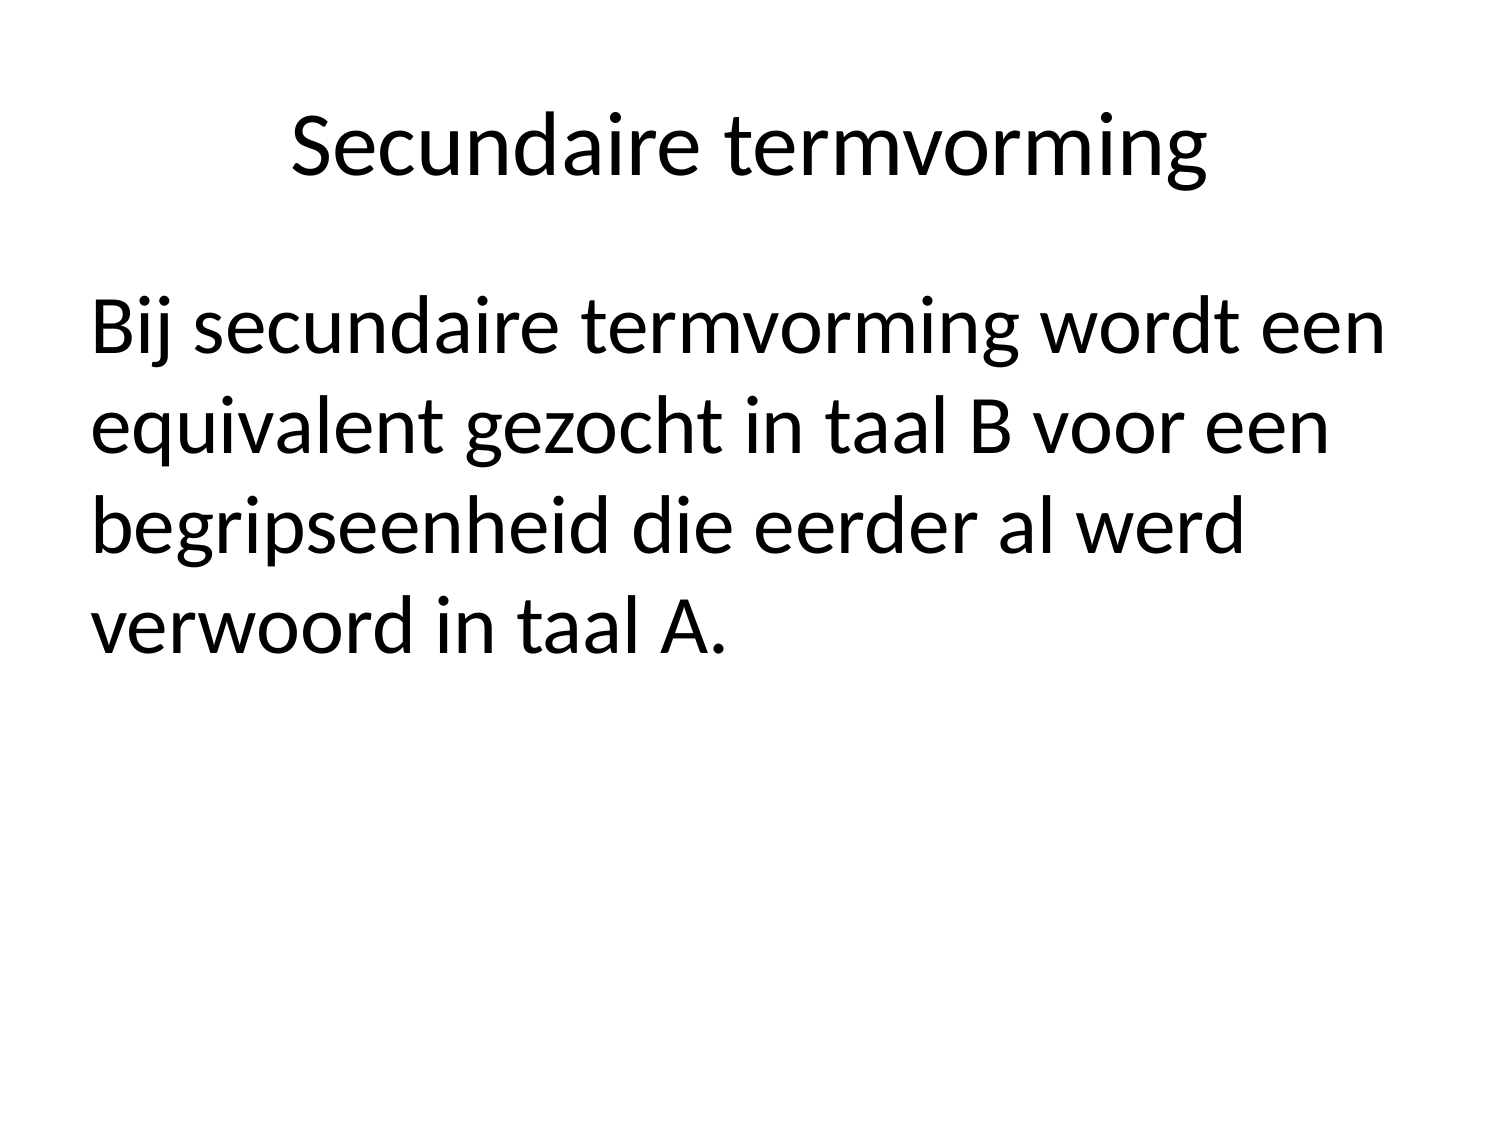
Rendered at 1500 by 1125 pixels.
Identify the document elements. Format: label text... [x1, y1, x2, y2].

list Bij secundaire termvorming wordt een equivalent gezocht in taal B voor een begripseenheid die eerder al werd verwoord in taal A. [75, 262, 1425, 1005]
title Secundaire termvorming [75, 45, 1425, 233]
